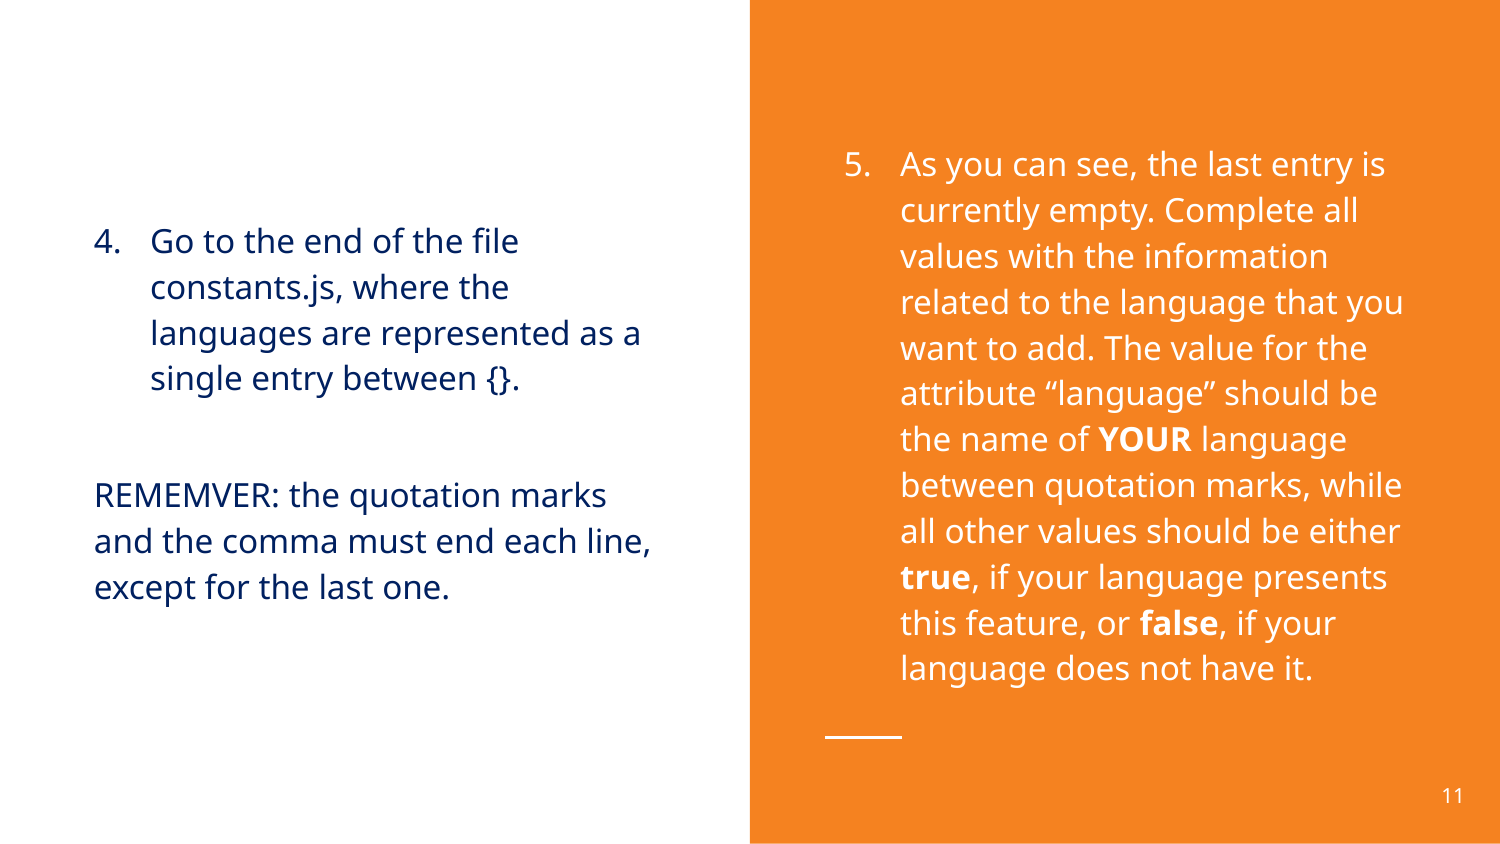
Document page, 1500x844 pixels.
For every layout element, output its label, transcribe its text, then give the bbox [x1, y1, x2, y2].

list As you can see, the last entry is currently empty. Complete all values with the information related to the language that you want to add. The value for the attribute “language” should be the name of YOUR language between quotation marks, while all other values should be either true, if your language presents this feature, or false, if your language does not have it. [810, 41, 1440, 784]
slide_number 11 [1389, 764, 1480, 830]
text_box Go to the end of the file constants.js, where the languages are represented as a single entry between {}. REMEMVER: the quotation marks and the comma must end each line, except for the last one. [60, 68, 690, 810]
